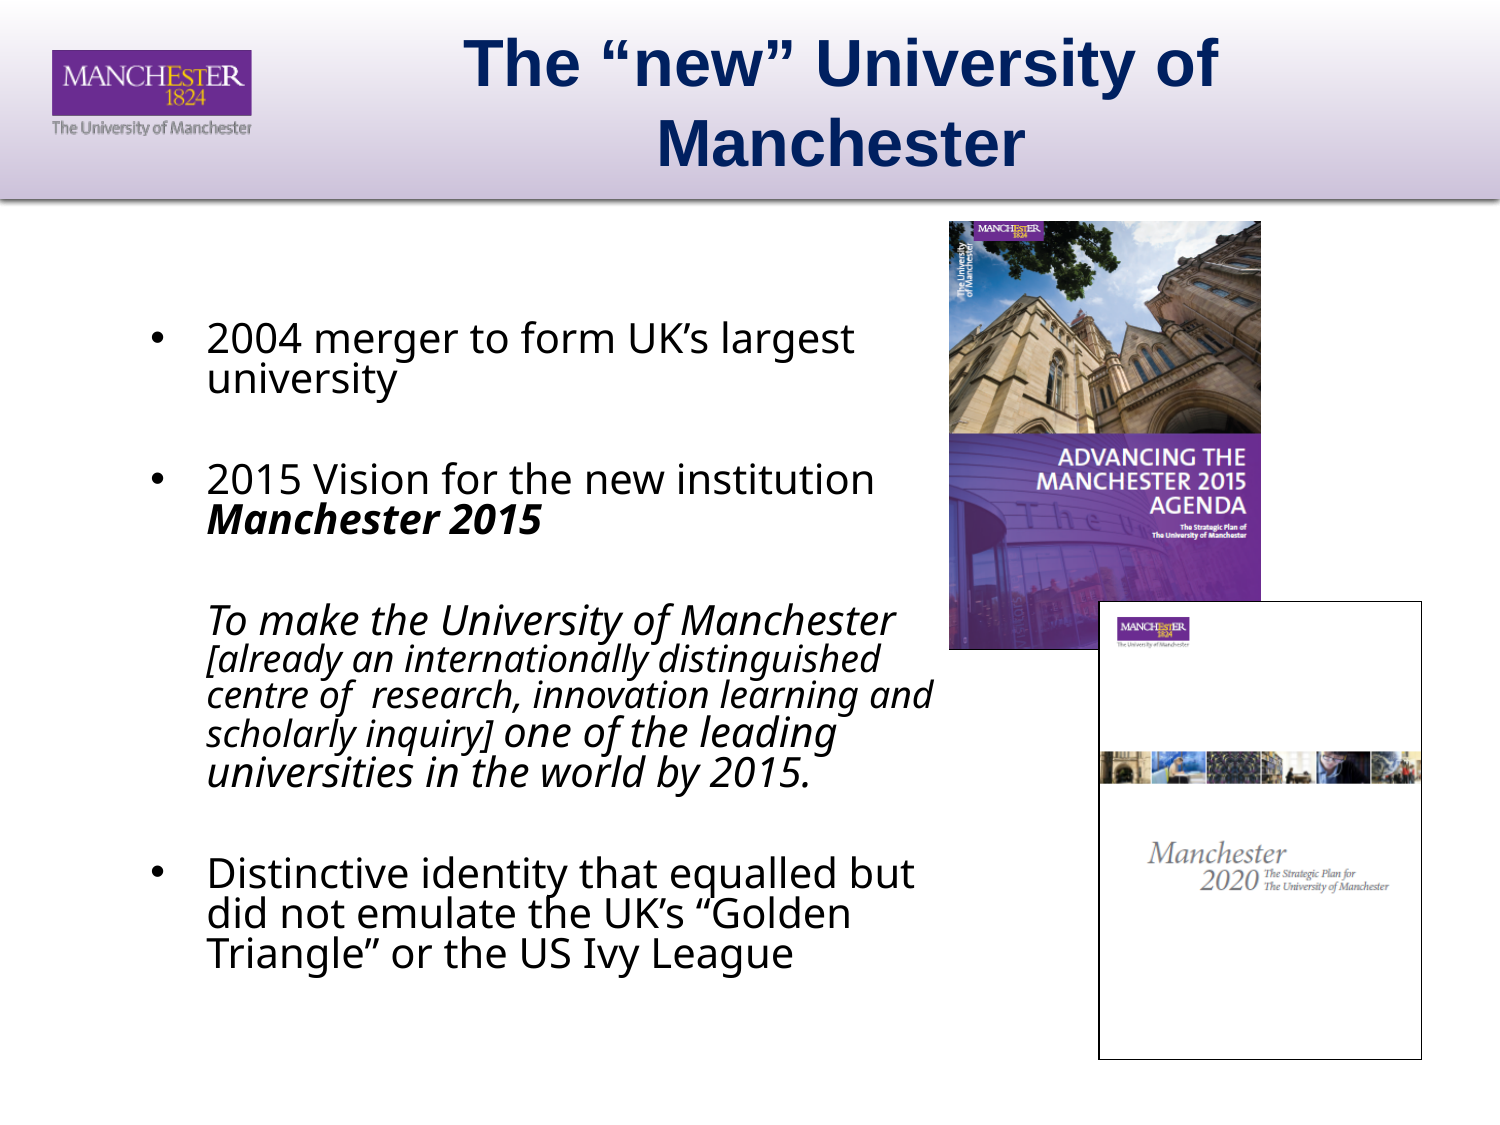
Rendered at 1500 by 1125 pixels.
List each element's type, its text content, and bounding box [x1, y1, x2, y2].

picture [949, 221, 1421, 1060]
list 2004 merger to form UK’s largest university 2015 Vision for the new institution Manchester 2015 To make the University of Manchester [already an internationally distinguished centre of research, innovation learning and scholarly inquiry] one of the leading universities in the world by 2015. Distinctive identity that equalled but did not emulate the UK’s “Golden Triangle” or the US Ivy League [135, 314, 950, 1059]
title The “new” University of Manchester [257, 0, 1425, 199]
